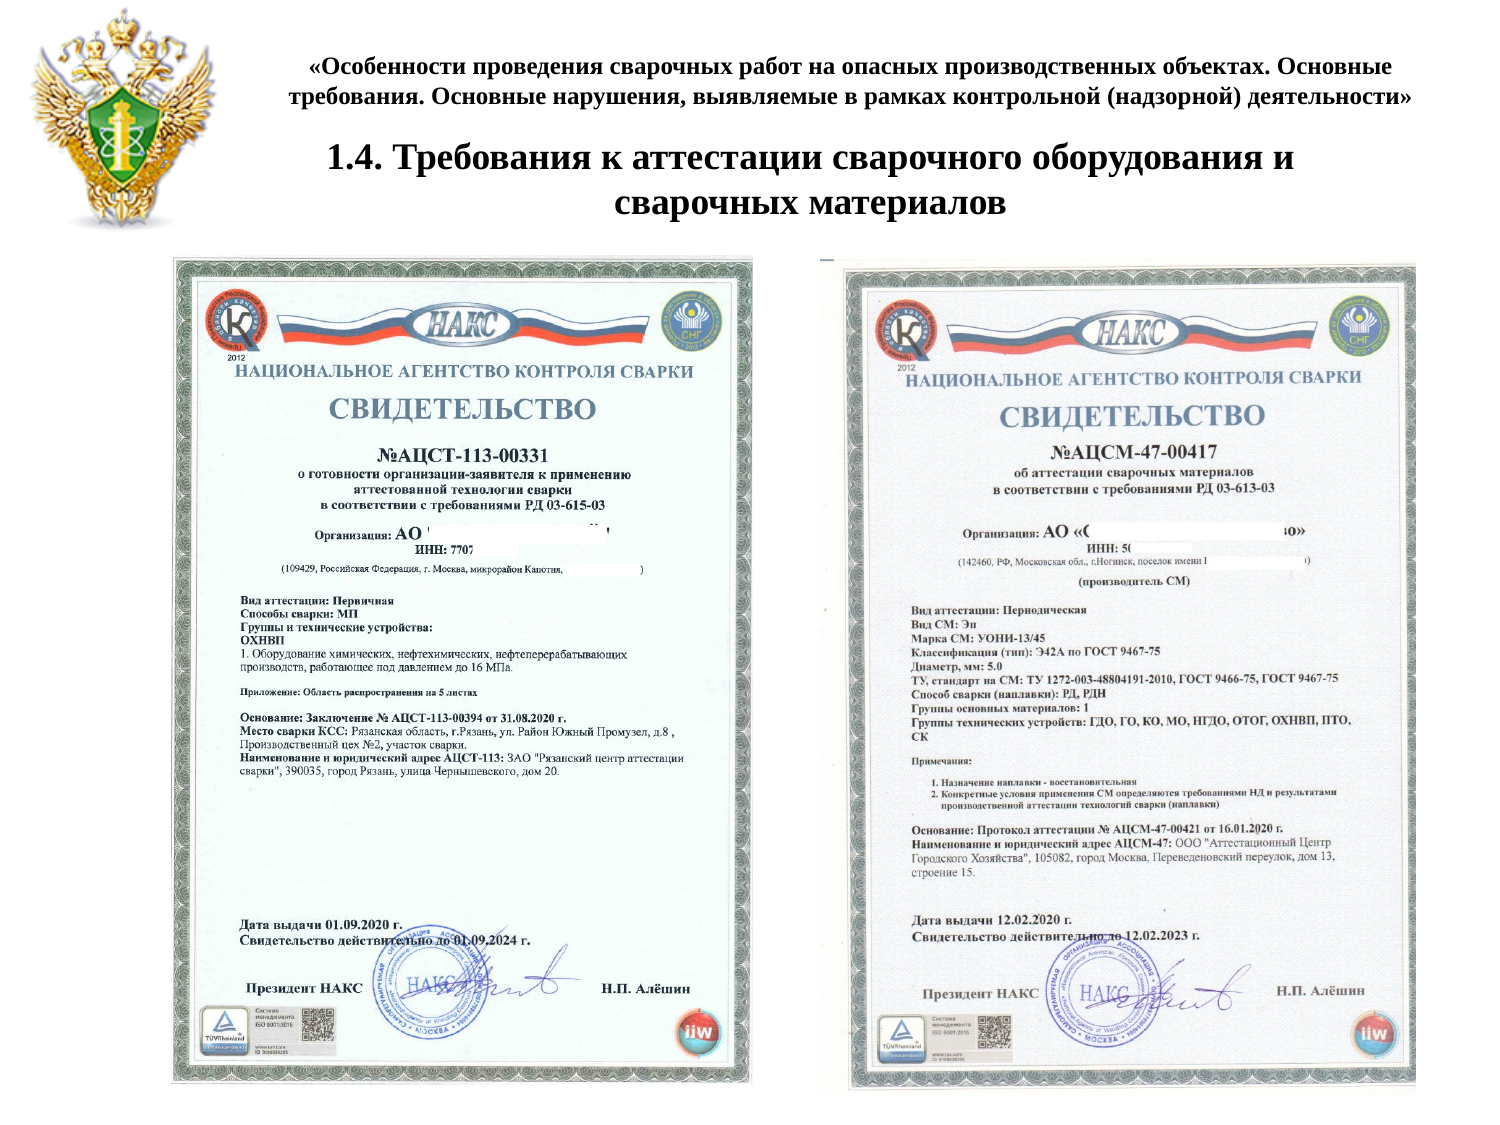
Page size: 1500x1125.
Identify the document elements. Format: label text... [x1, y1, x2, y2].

text_box «Особенности проведения сварочных работ на опасных производственных объектах. Основные требования. Основные нарушения, выявляемые в рамках контрольной (надзорной) деятельности» [257, 41, 1445, 117]
picture [820, 255, 1416, 1097]
text_box 1.4. Требования к аттестации сварочного оборудования и сварочных материалов [225, 79, 1402, 230]
picture [170, 255, 753, 1088]
picture [29, 7, 221, 232]
